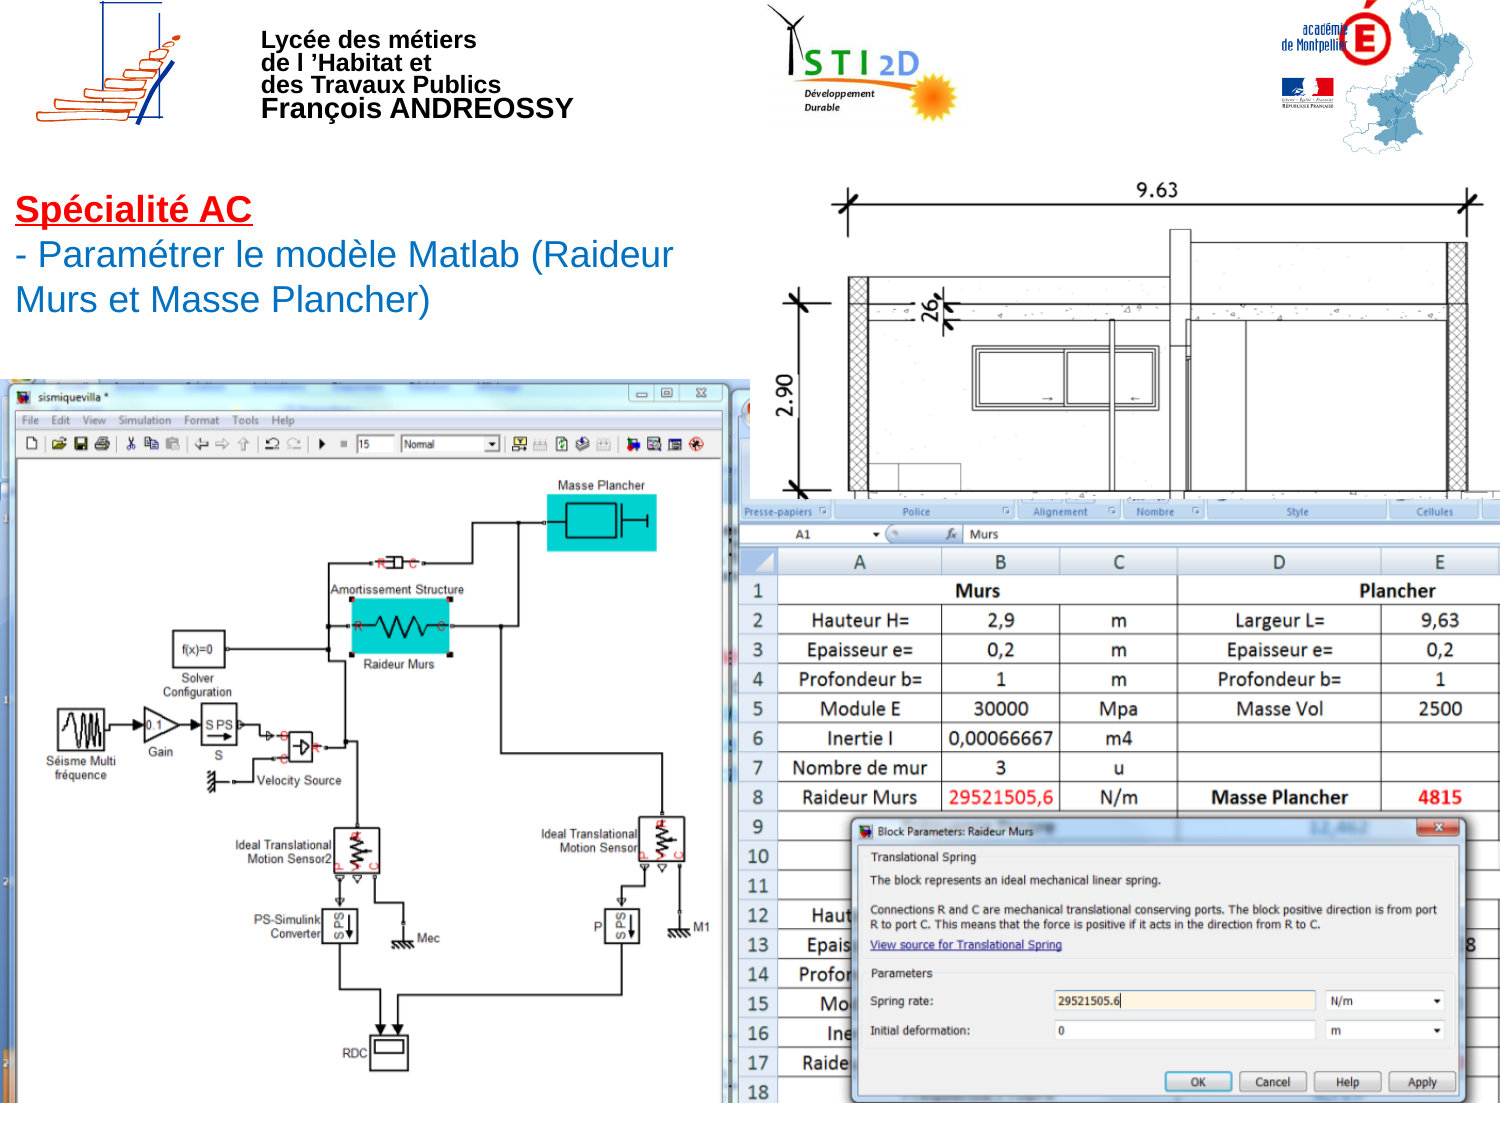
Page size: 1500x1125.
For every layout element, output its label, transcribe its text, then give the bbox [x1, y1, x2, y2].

text_box Lycée des métiers de l ’Habitat et des Travaux Publics François ANDREOSSY [246, 23, 610, 132]
picture [760, 0, 971, 133]
picture [0, 167, 1500, 1103]
picture [1281, 0, 1473, 154]
text_box Spécialité AC - Paramétrer le modèle Matlab (Raideur Murs et Masse Plancher) [0, 177, 725, 328]
picture [34, 0, 185, 127]
